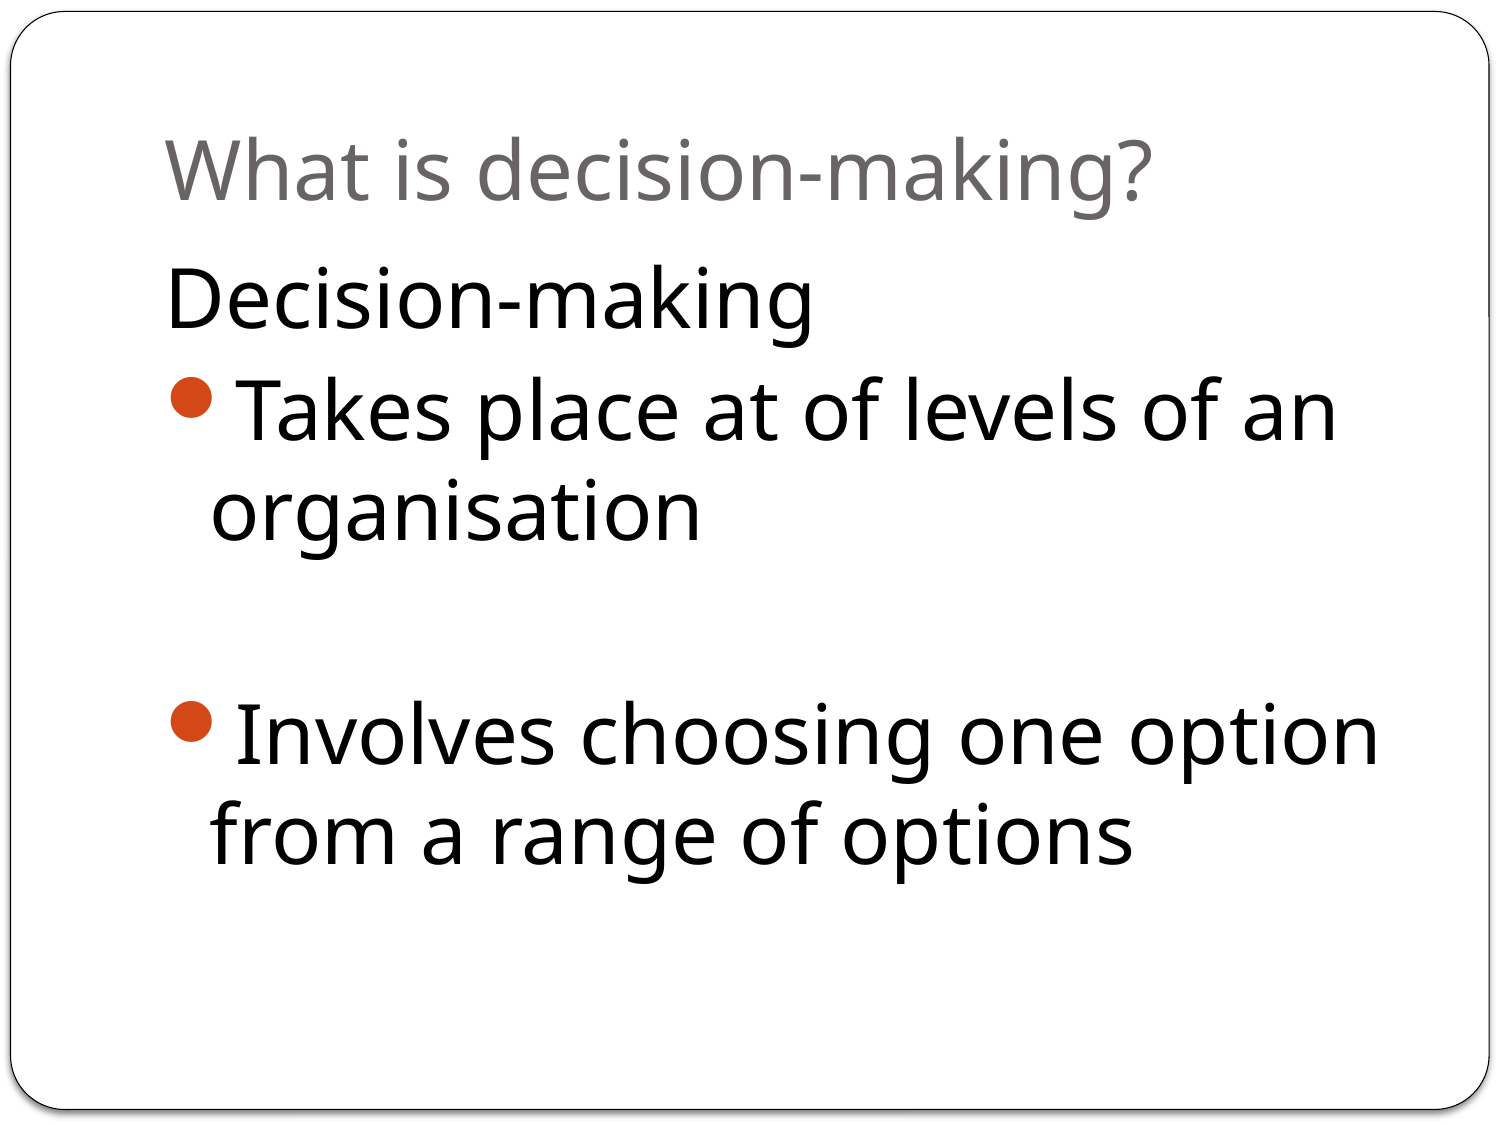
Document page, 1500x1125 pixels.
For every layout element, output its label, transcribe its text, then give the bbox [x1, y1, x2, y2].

title What is decision-making? [150, 45, 1425, 233]
list Decision-making Takes place at of levels of an organisation Involves choosing one option from a range of options [150, 237, 1425, 988]
